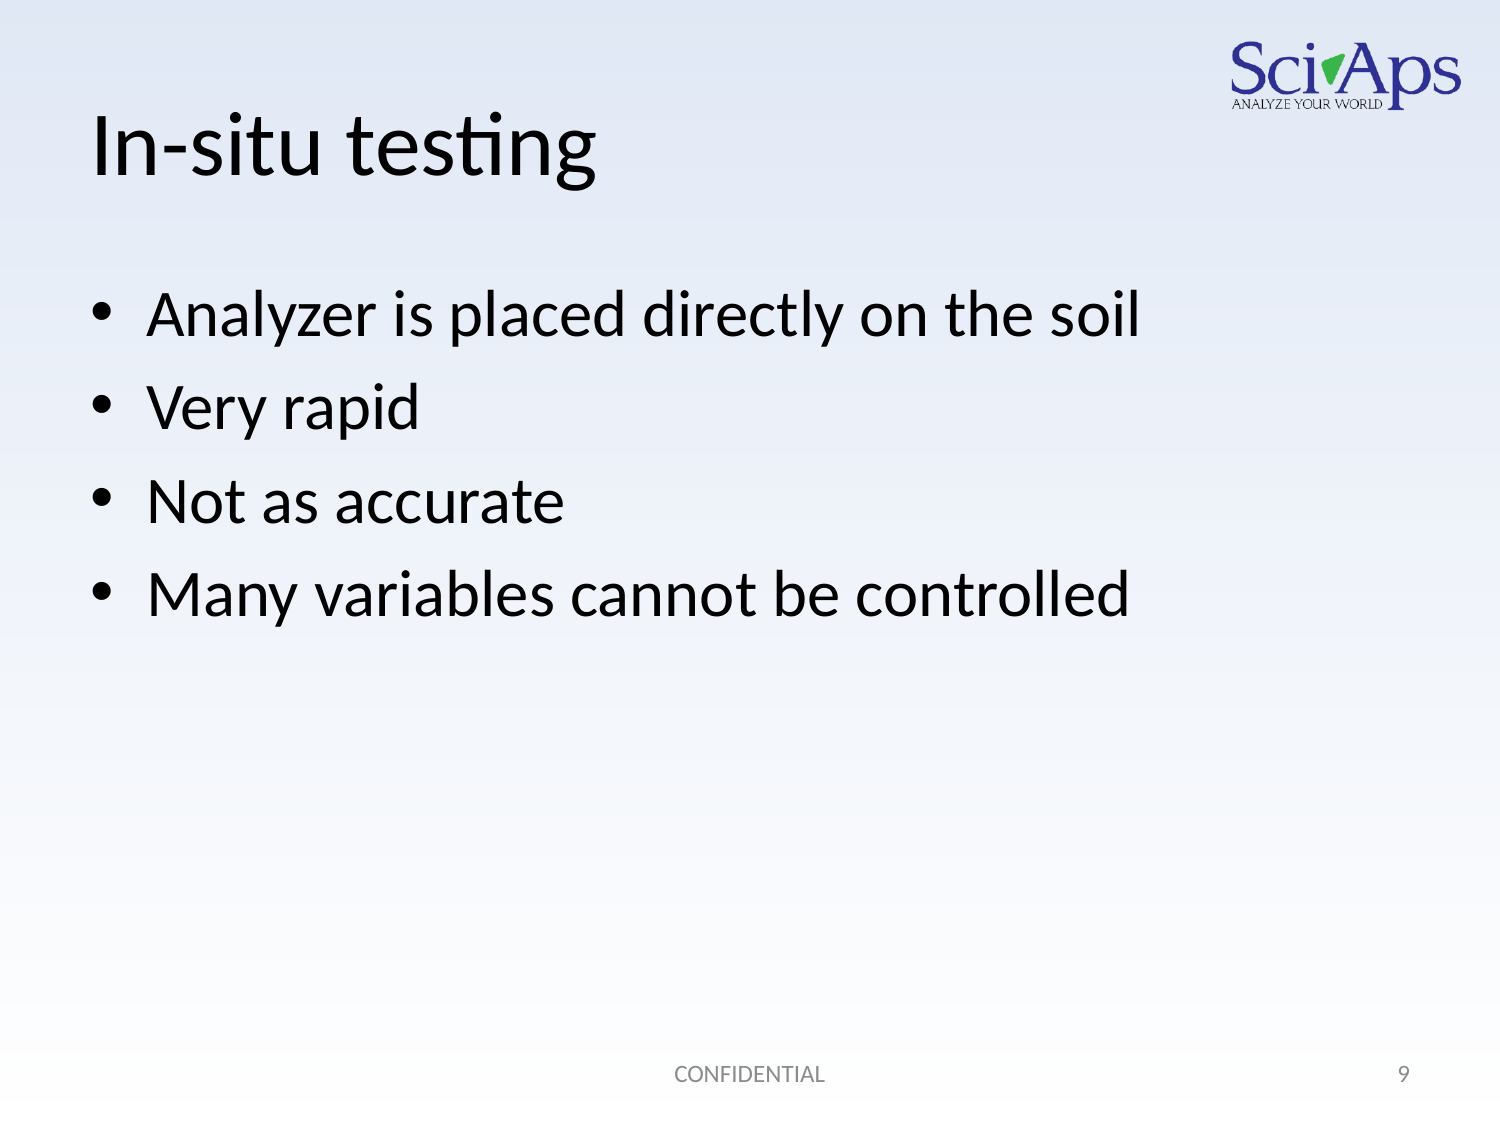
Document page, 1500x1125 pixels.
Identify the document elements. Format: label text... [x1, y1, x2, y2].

picture [1224, 37, 1466, 117]
slide_number 9 [1074, 1042, 1425, 1103]
list Analyzer is placed directly on the soil Very rapid Not as accurate Many variables cannot be controlled [75, 262, 1425, 1005]
footer CONFIDENTIAL [512, 1042, 988, 1103]
title In-situ testing [75, 45, 1425, 233]
